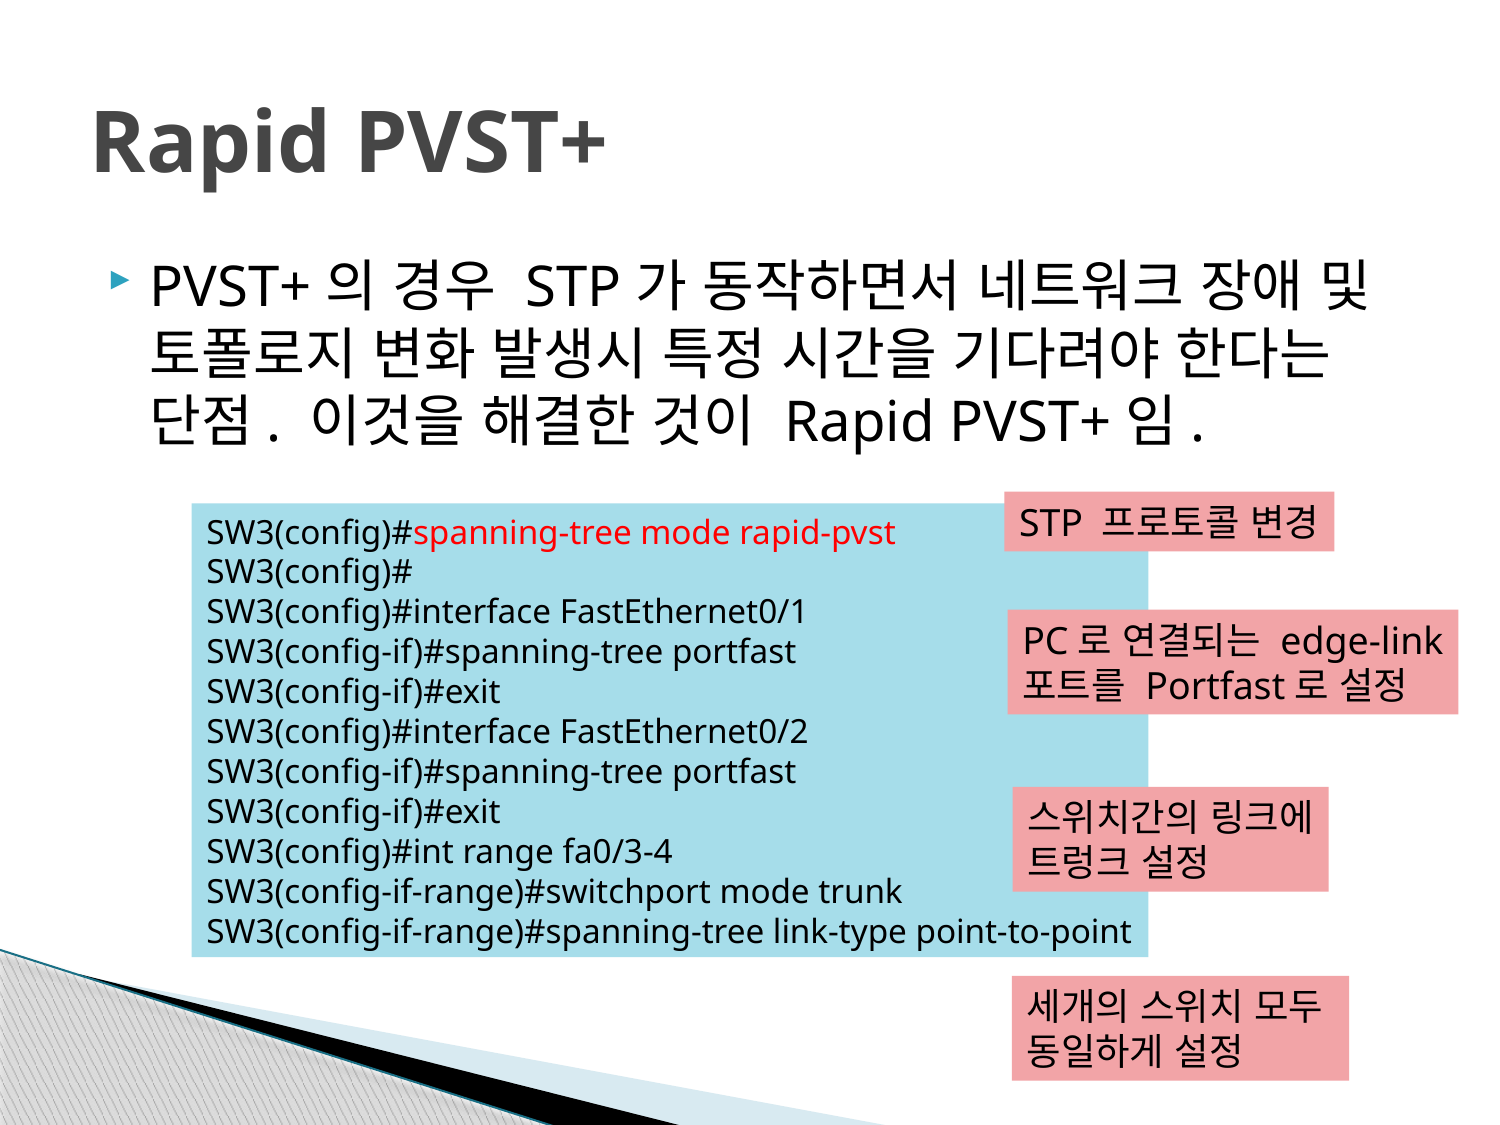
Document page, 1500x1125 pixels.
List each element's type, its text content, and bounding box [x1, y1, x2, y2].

text_box STP 프로토콜 변경 [1004, 491, 1335, 552]
text_box 스위치간의 링크에 트렁크 설정 [1012, 786, 1329, 892]
title Rapid PVST+ [75, 45, 1425, 233]
text_box SW3(config)#spanning-tree mode rapid-pvst SW3(config)# SW3(config)#interface FastEthernet0/1 SW3(config-if)#spanning-tree portfast SW3(config-if)#exit SW3(config)#interface FastEthernet0/2 SW3(config-if)#spanning-tree portfast SW3(config-if)#exit SW3(config)#int range fa0/3-4 SW3(config-if-range)#switchport mode trunk SW3(config-if-range)#spanning-tree link-type point-to-point [191, 503, 1149, 958]
list PVST+의 경우 STP가 동작하면서 네트워크 장애 및 토폴로지 변화 발생시 특정 시간을 기다려야 한다는 단점. 이것을 해결한 것이 Rapid PVST+임. [75, 243, 1425, 986]
text_box 세개의 스위치 모두 동일하게 설정 [1011, 975, 1350, 1081]
text_box PC로 연결되는 edge-link 포트를 Portfast로 설정 [1007, 609, 1459, 715]
